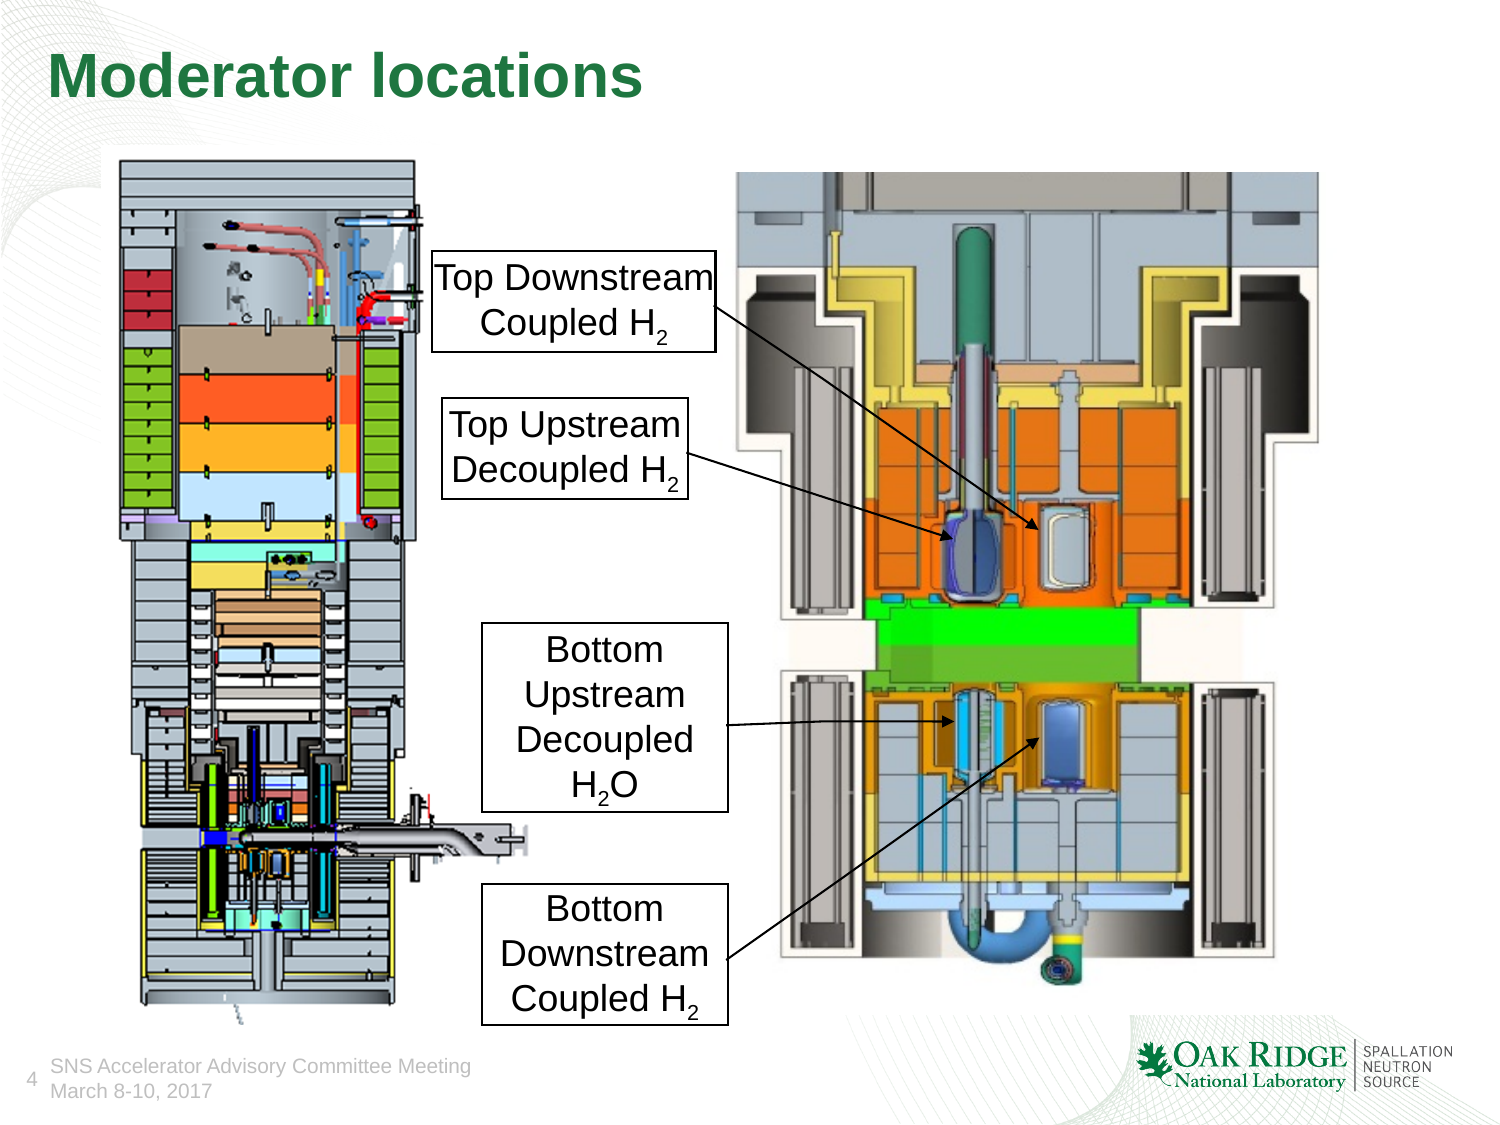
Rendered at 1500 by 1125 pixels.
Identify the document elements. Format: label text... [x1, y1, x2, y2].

text_box Bottom Upstream Decoupled H2O [542, 622, 654, 813]
title Moderator locations [32, 38, 1450, 119]
text_box Top Upstream Decoupled H2 [542, 397, 654, 500]
picture [48, 0, 1500, 1125]
text_box Bottom Downstream Coupled H2 [481, 883, 729, 1026]
text_box Top Downstream Coupled H2 [542, 250, 654, 353]
